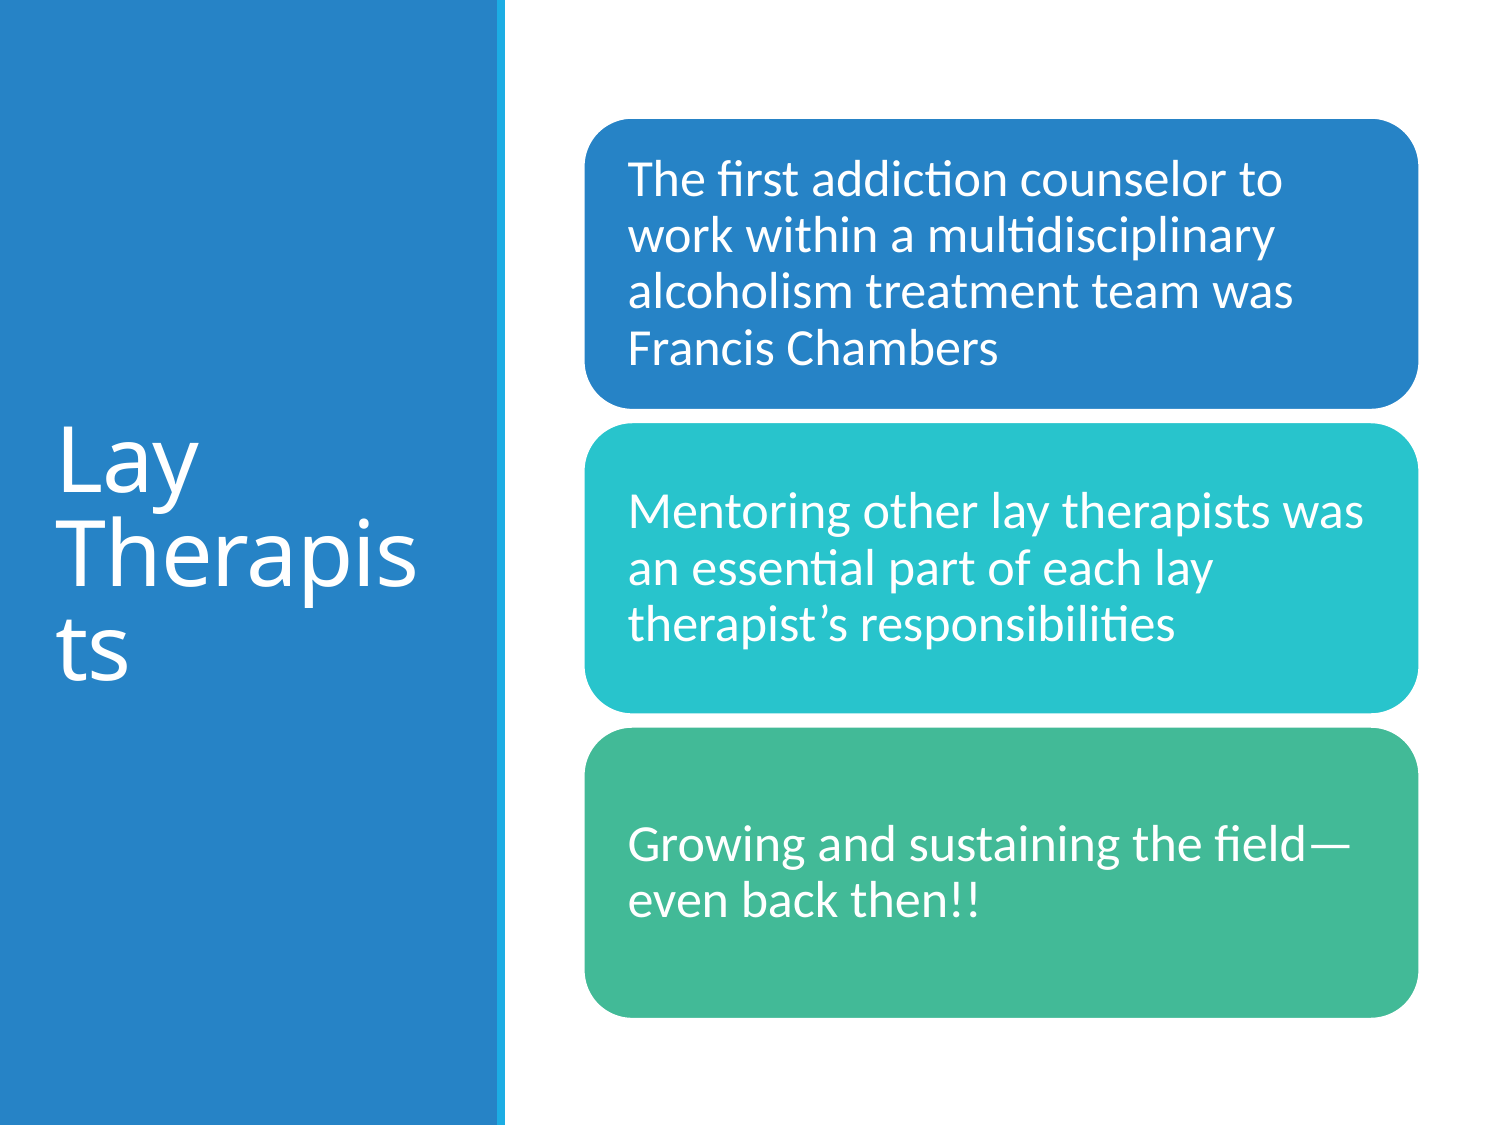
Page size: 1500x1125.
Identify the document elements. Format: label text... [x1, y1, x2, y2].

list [582, 104, 1421, 1033]
title Lay Therapists [40, 84, 441, 1032]
text_box [506, 0, 1500, 1125]
text_box [496, 0, 506, 1125]
text_box [0, 0, 496, 1125]
